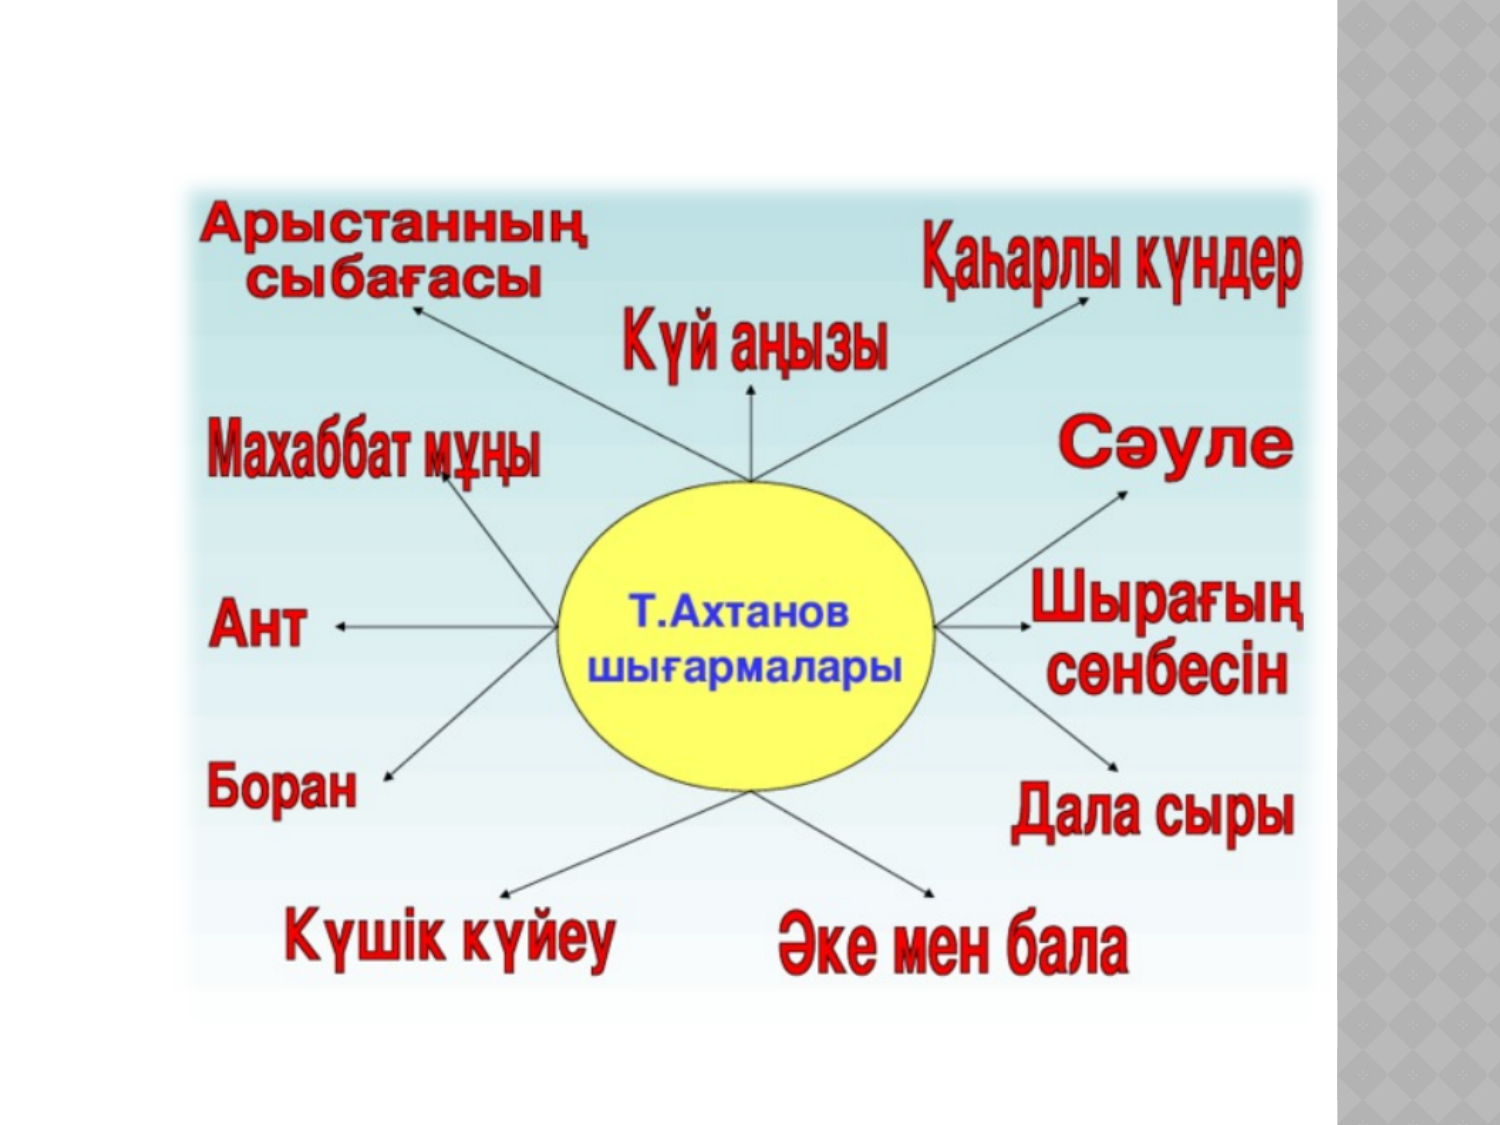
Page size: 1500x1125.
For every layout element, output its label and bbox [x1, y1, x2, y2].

picture [170, 172, 1332, 1043]
